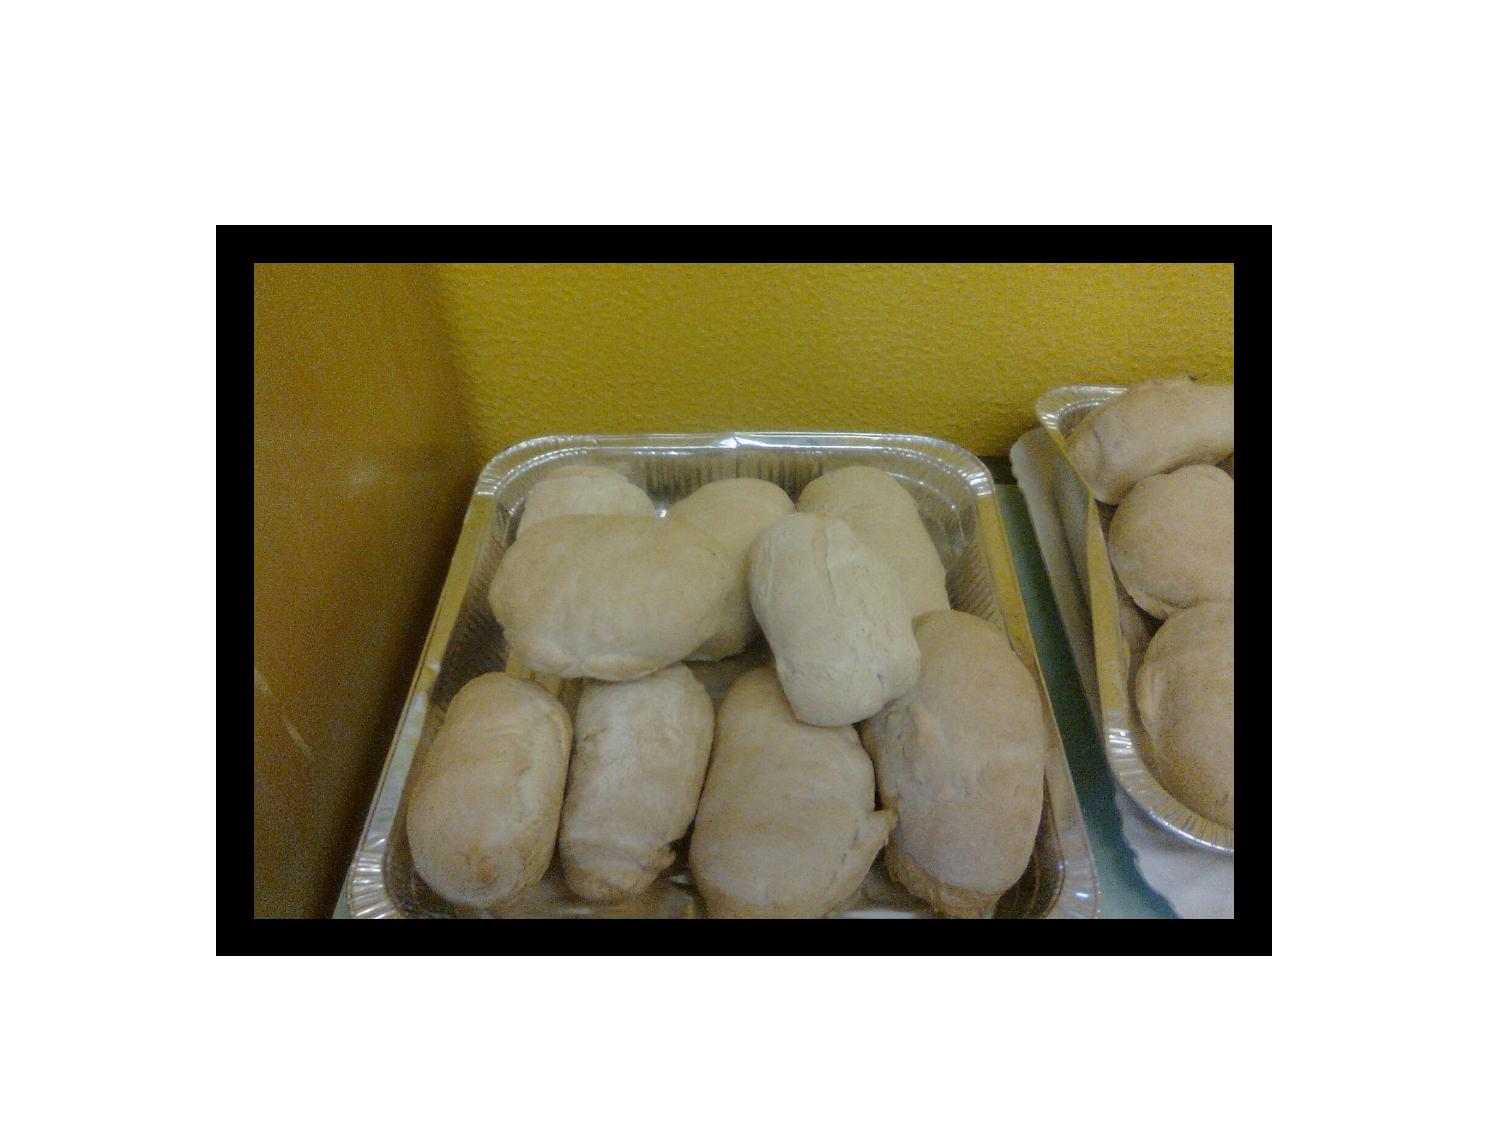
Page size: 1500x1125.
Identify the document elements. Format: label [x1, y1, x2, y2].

picture [253, 262, 1235, 920]
